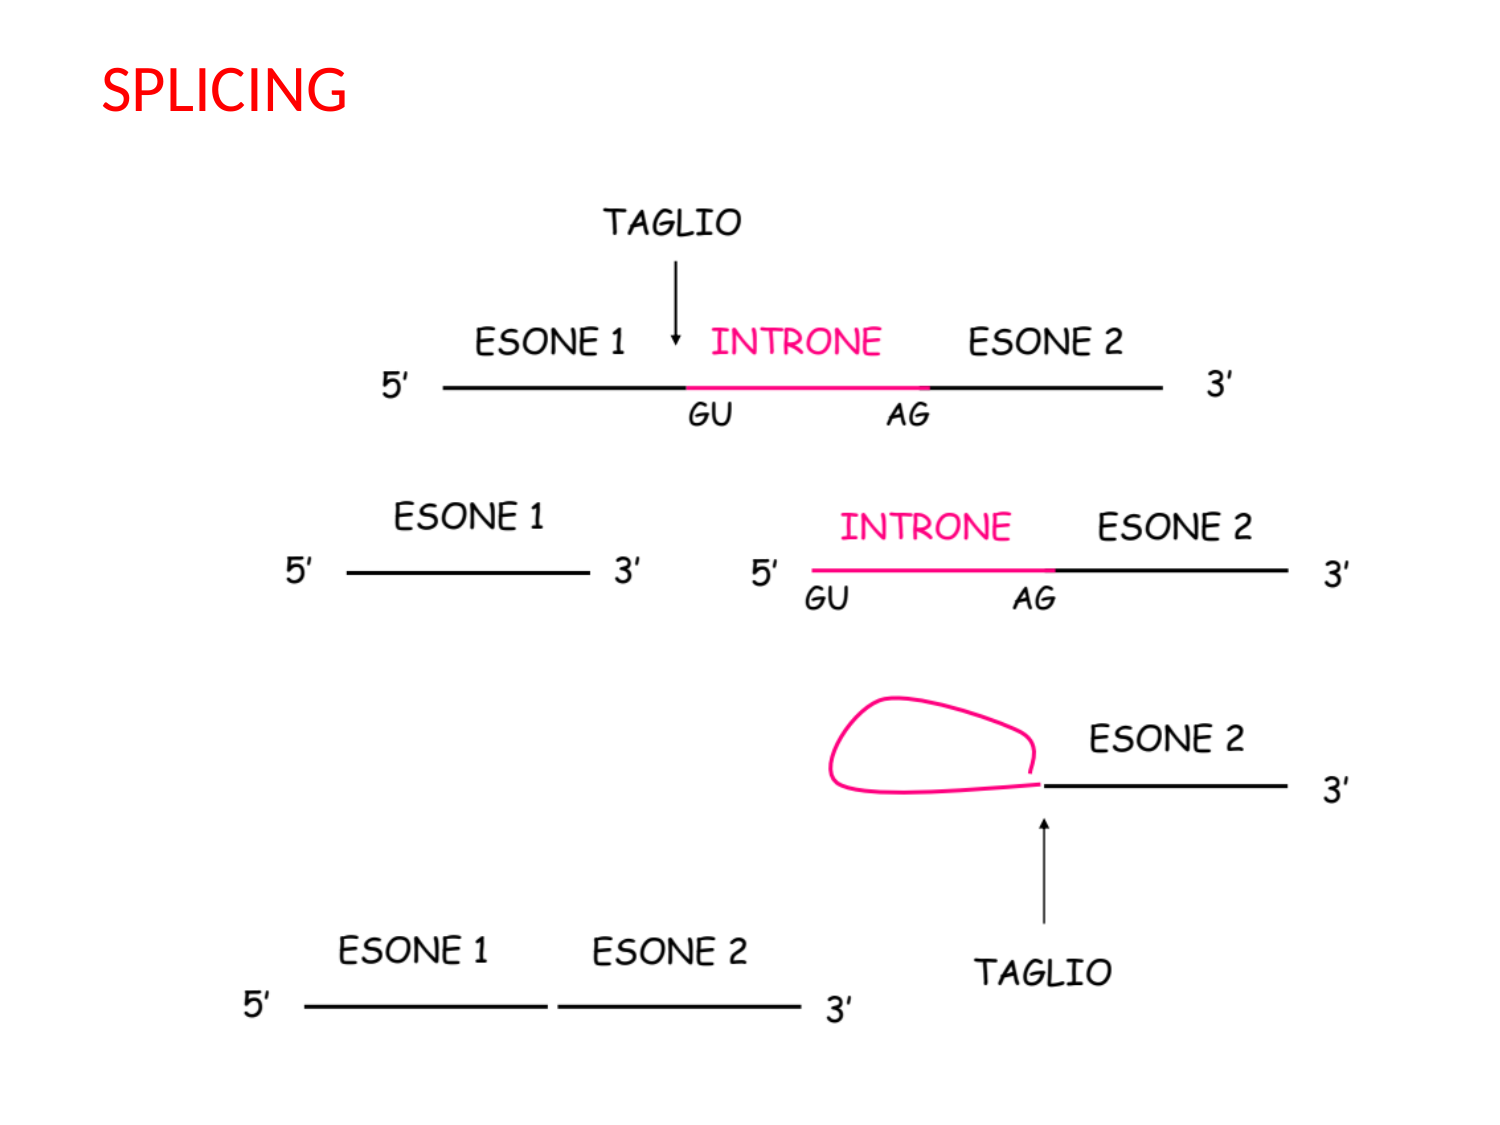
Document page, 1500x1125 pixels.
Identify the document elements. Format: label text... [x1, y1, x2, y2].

text_box SPLICING [86, 36, 862, 132]
picture [211, 165, 1409, 1065]
